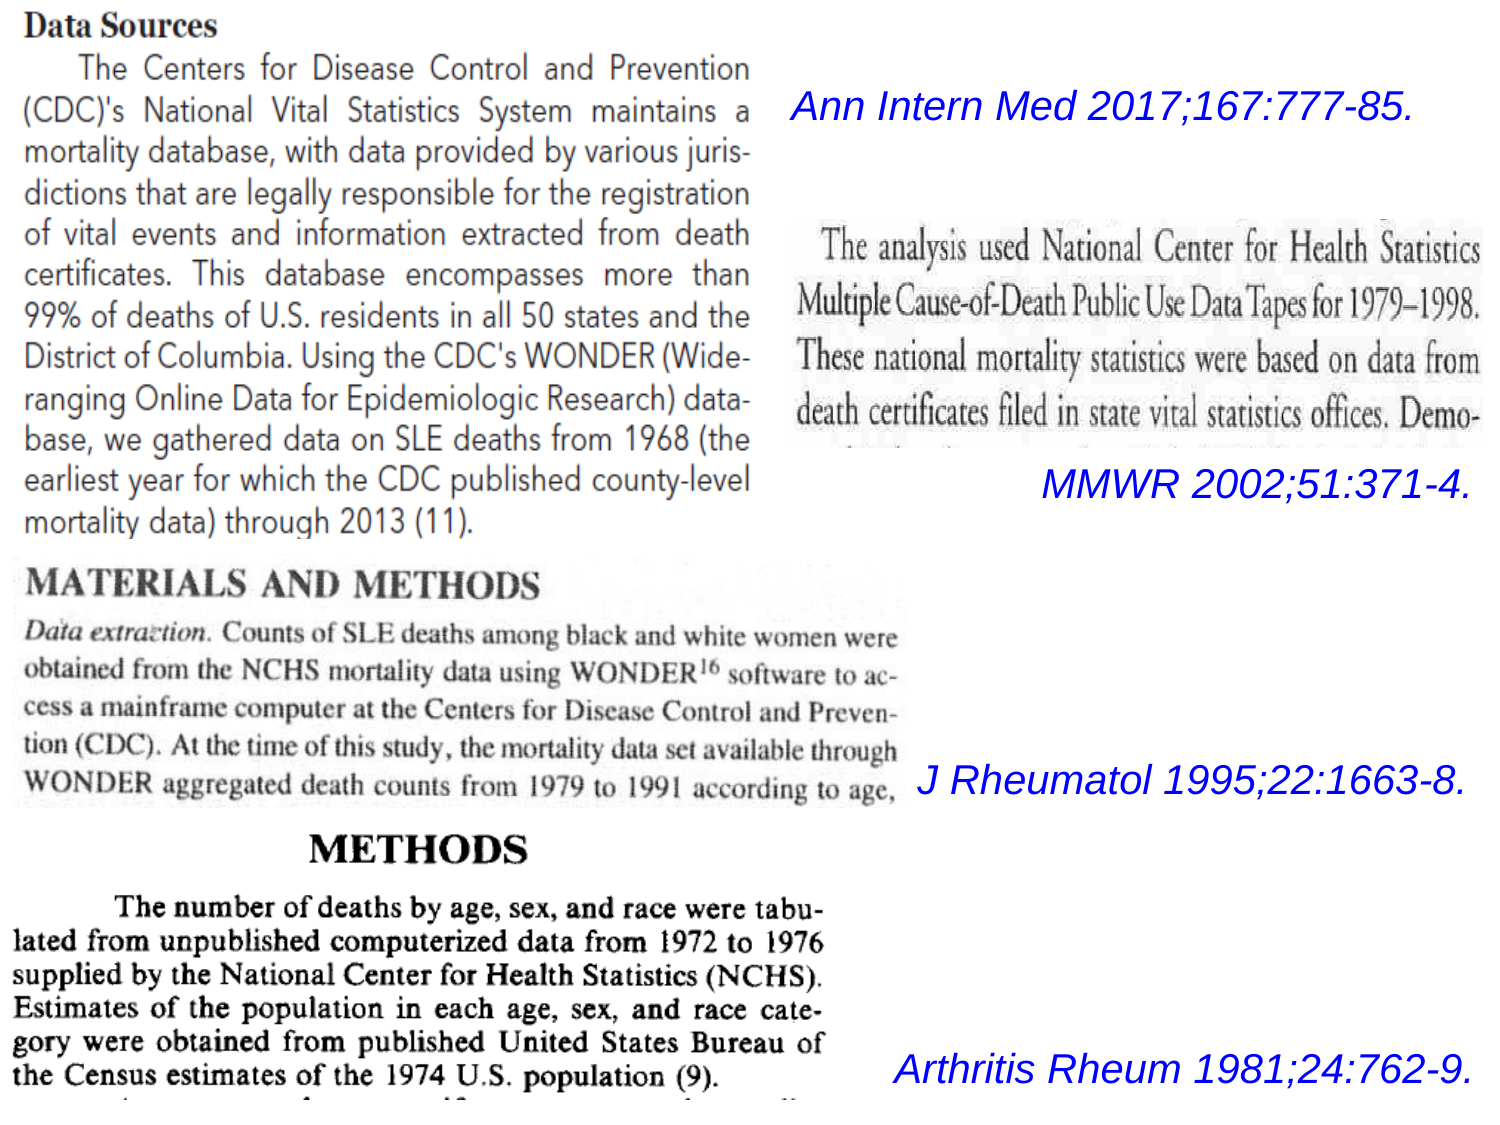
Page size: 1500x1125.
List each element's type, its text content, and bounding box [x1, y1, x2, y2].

text_box Ann Intern Med 2017;167:777-85. [767, 71, 1431, 137]
picture [13, 3, 762, 540]
text_box Arthritis Rheum 1981;24:762-9. [843, 1034, 1490, 1100]
text_box J Rheumatol 1995;22:1663-8. [912, 745, 1483, 810]
picture [789, 219, 1483, 448]
text_box MMWR 2002;51:371-4. [783, 449, 1488, 515]
picture [0, 552, 908, 1101]
